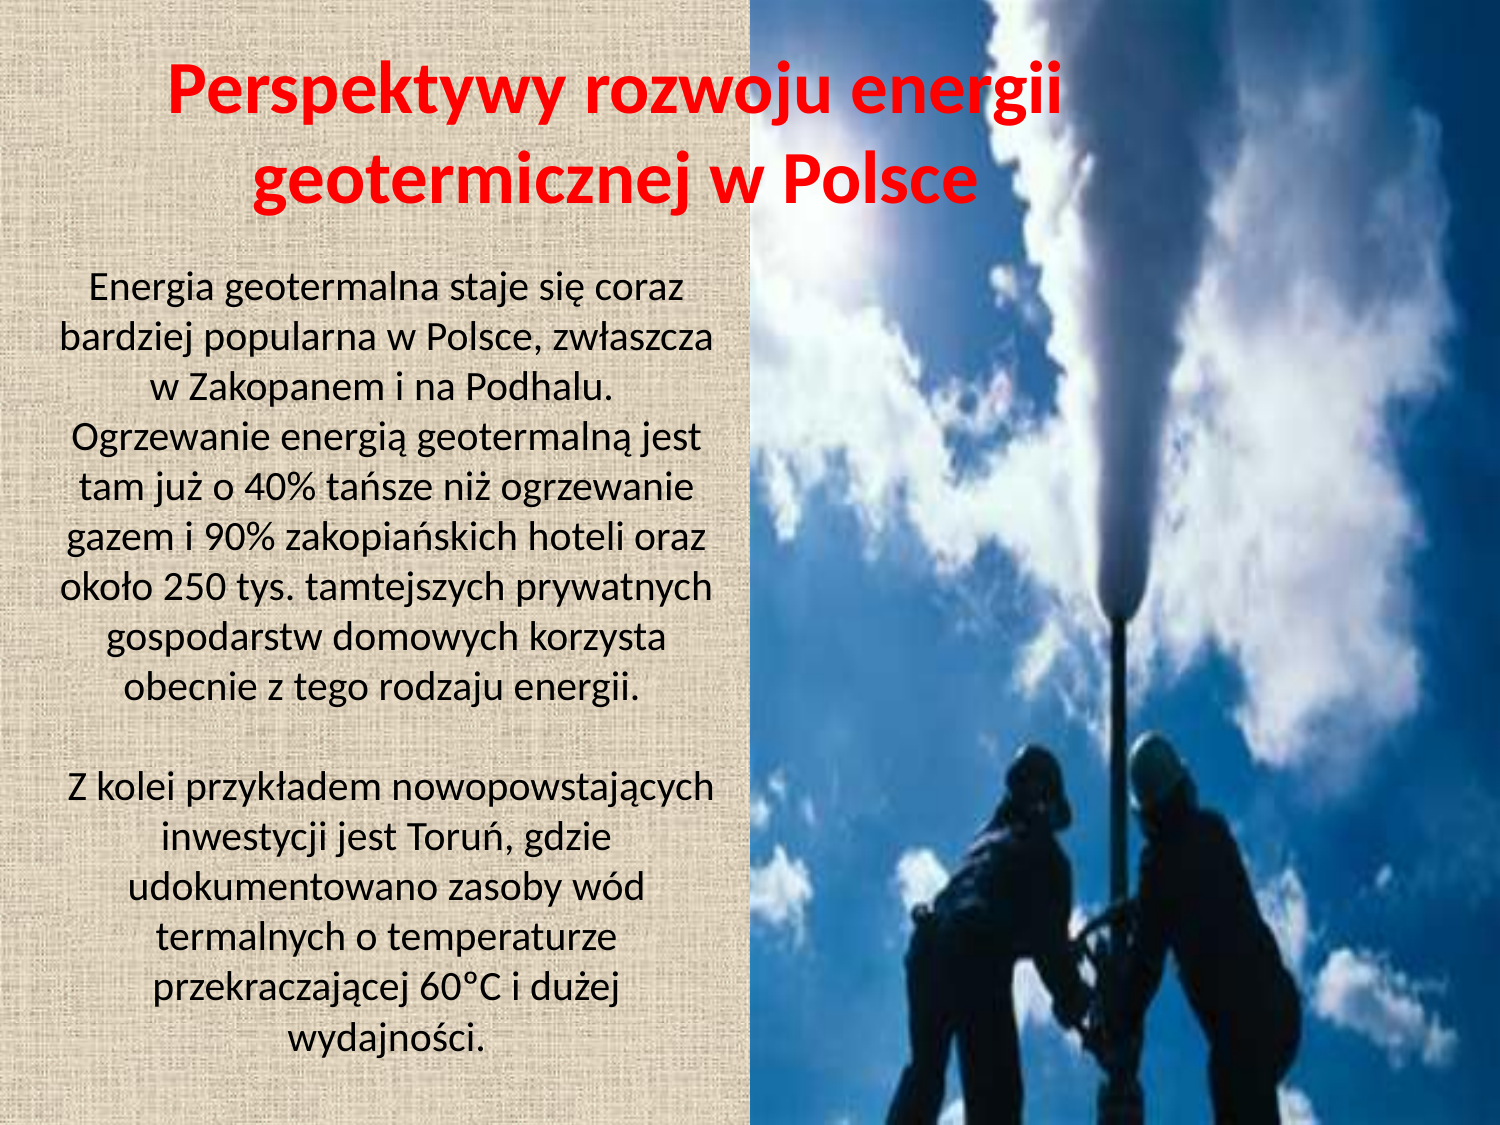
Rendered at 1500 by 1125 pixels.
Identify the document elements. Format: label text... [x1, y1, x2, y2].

text_box Energia geotermalna staje się coraz bardziej popularna w Polsce, zwłaszcza w Zakopanem i na Podhalu. Ogrzewanie energią geotermalną jest tam już o 40% tańsze niż ogrzewanie gazem i 90% zakopiańskich hoteli oraz około 250 tys. tamtejszych prywatnych gospodarstw domowych korzysta obecnie z tego rodzaju energii. Z kolei przykładem nowopowstających inwestycji jest Toruń, gdzie udokumentowano zasoby wód termalnych o temperaturze przekraczającej 60ºC i dużej wydajności. [35, 251, 739, 1117]
title Perspektywy rozwoju energii geotermicznej w Polsce [0, 35, 744, 223]
picture [0, 0, 1500, 1125]
